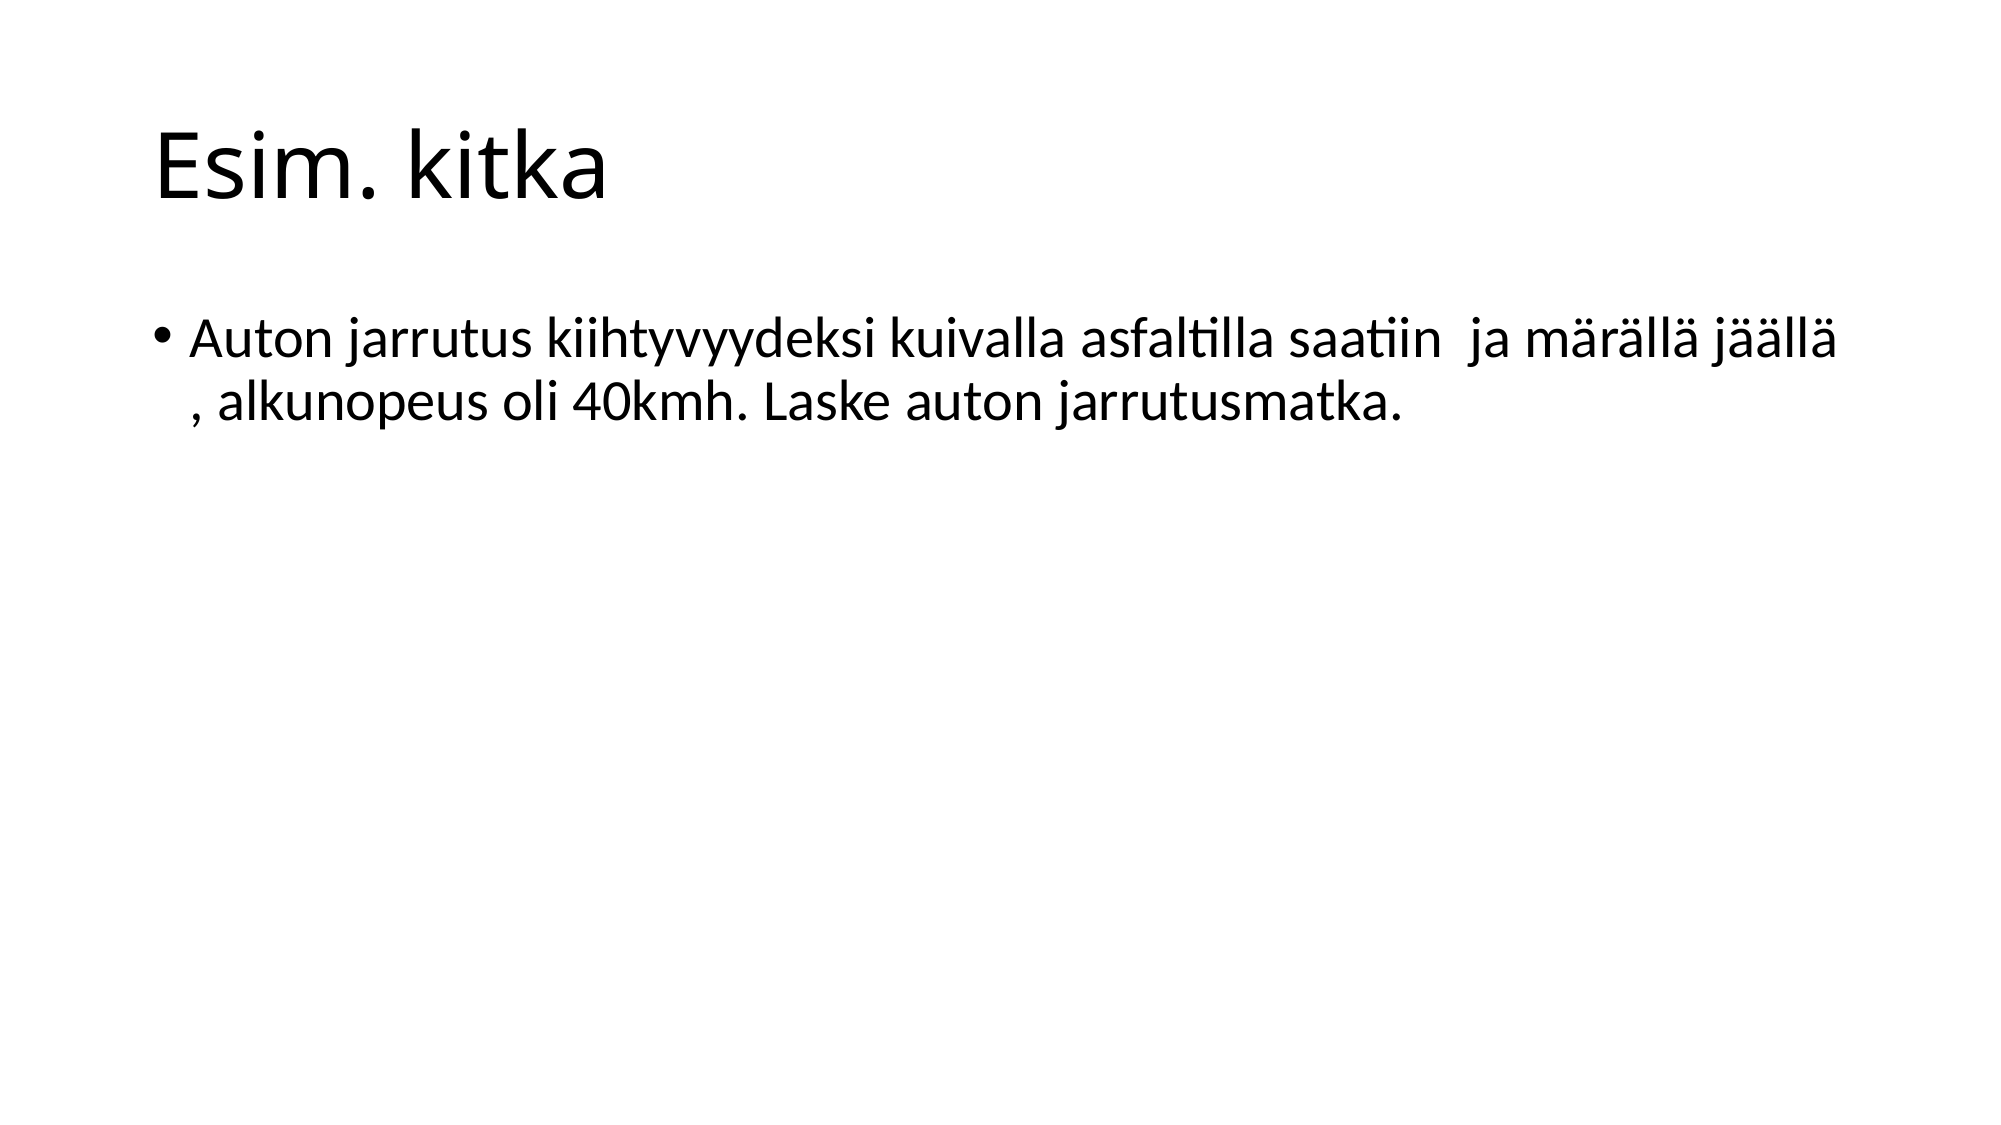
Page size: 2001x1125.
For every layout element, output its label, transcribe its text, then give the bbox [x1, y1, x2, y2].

title Esim. kitka [137, 59, 1863, 278]
